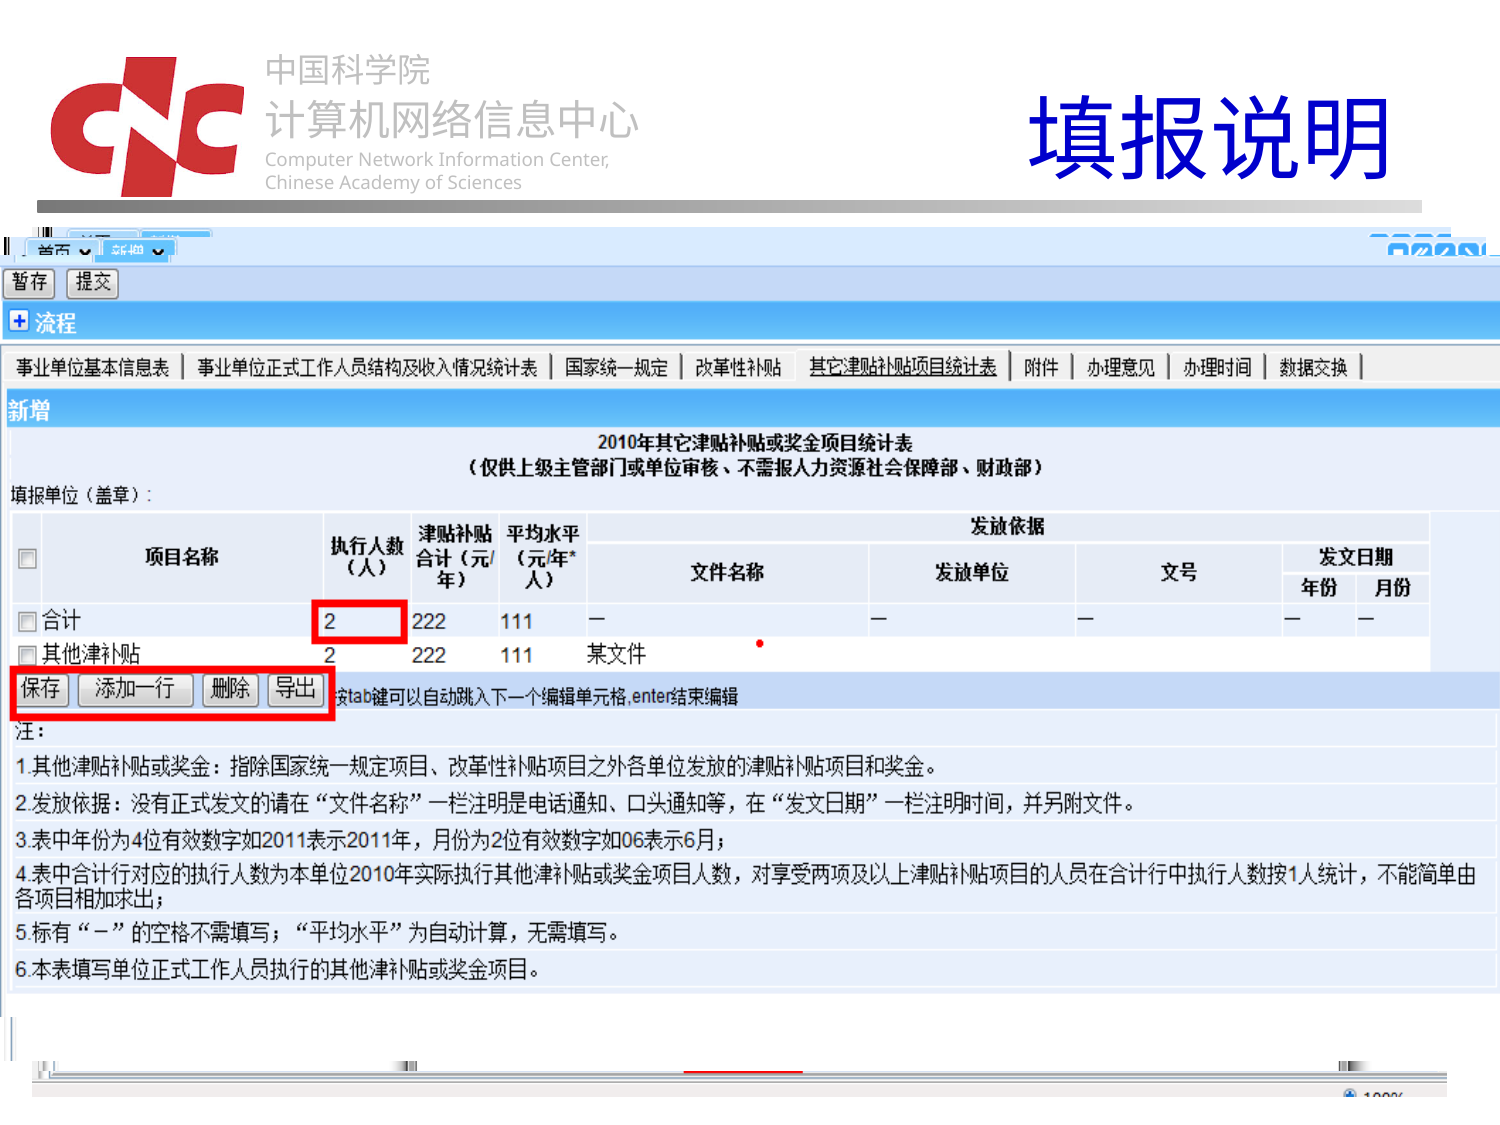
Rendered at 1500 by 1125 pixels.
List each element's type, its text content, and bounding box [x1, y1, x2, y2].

title 填报说明 [166, 60, 1410, 199]
picture [50, 57, 244, 197]
picture [0, 227, 1500, 1097]
